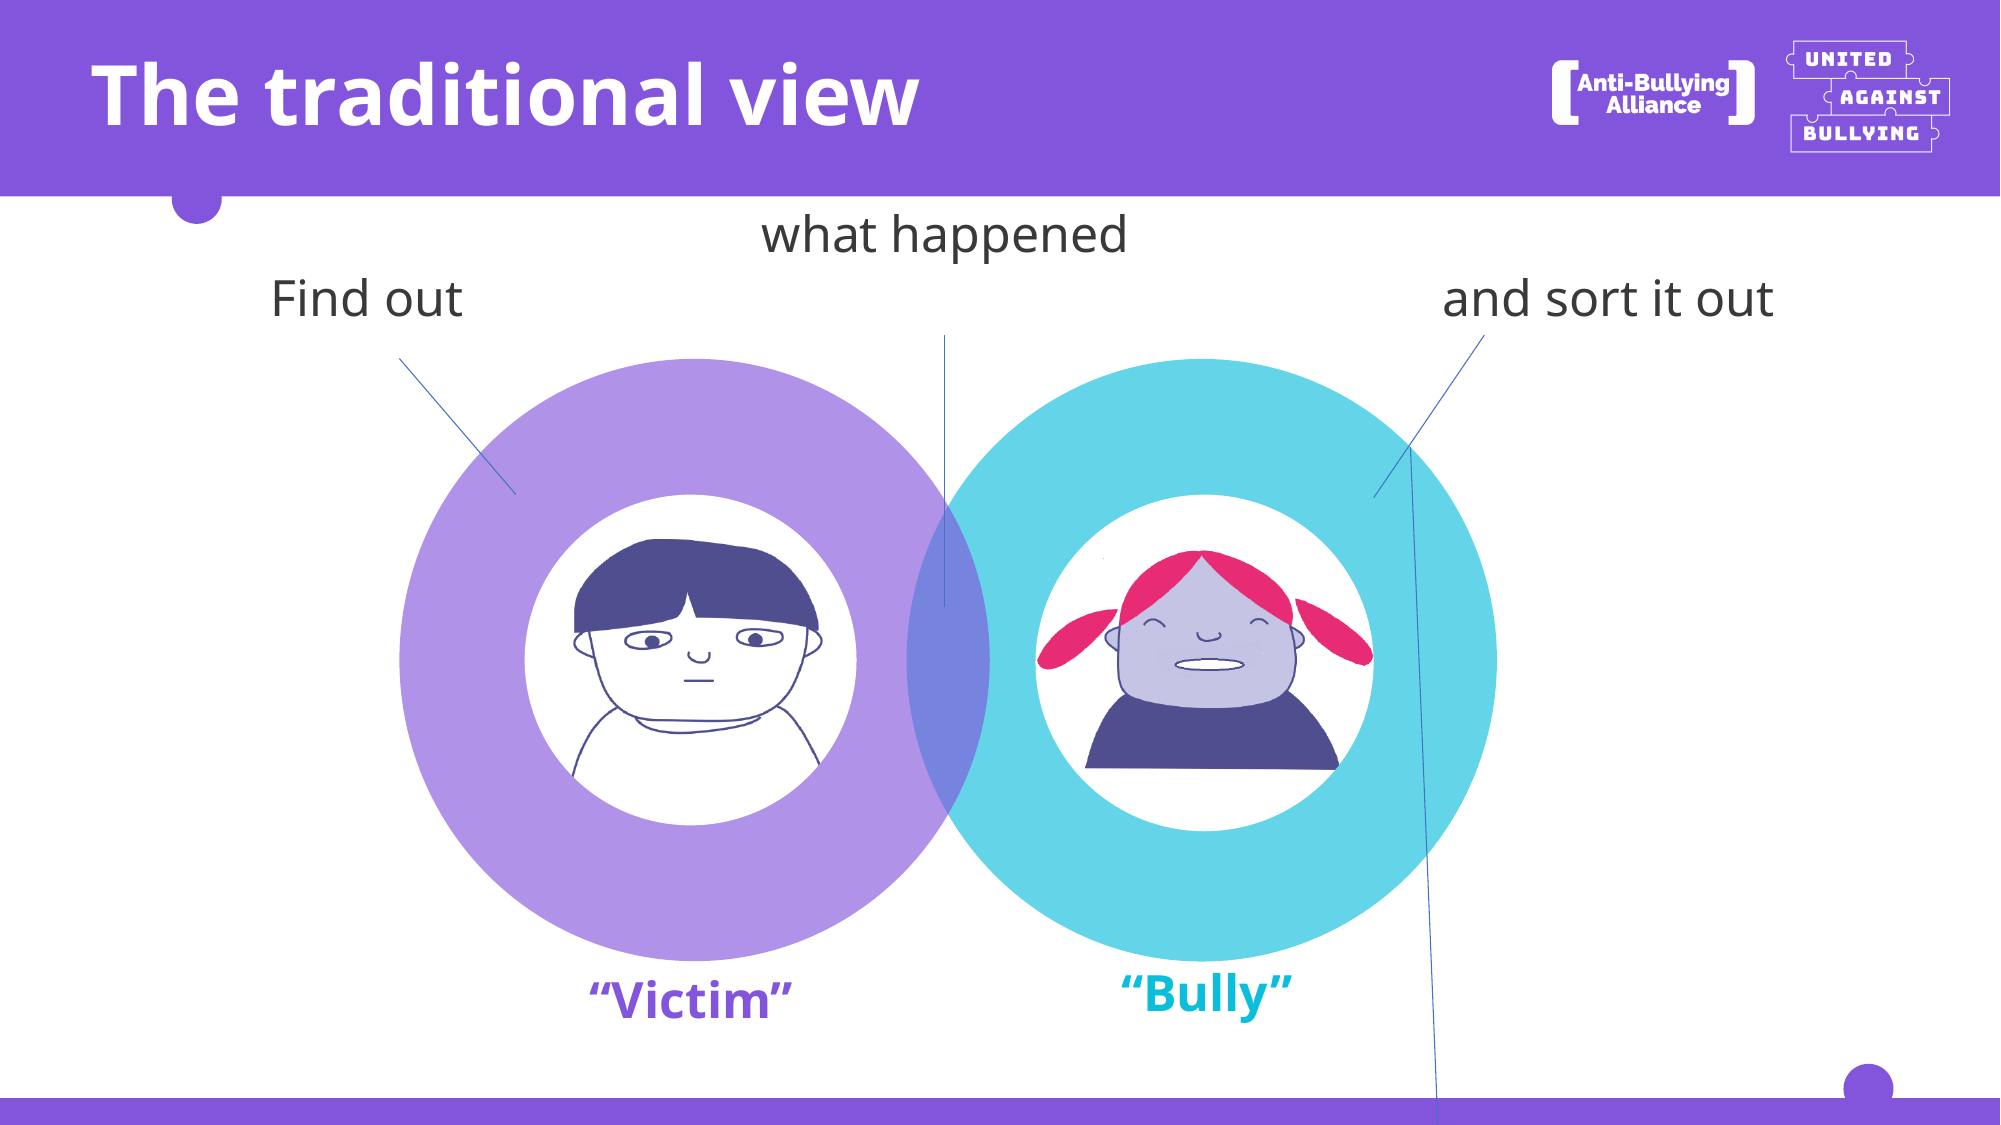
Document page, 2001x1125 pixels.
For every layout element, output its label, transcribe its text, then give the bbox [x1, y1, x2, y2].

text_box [1410, 259, 1800, 1125]
text_box [1154, 357, 1373, 494]
text_box [398, 495, 991, 961]
picture [1035, 494, 1374, 832]
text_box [0, 0, 2000, 224]
picture [1552, 60, 1755, 125]
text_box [1800, 1063, 2000, 1125]
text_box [738, 194, 1154, 608]
picture [1773, 28, 1963, 165]
text_box “Victim” [574, 961, 871, 1036]
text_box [0, 1063, 1410, 1125]
picture [524, 494, 857, 826]
text_box “Bully” [1106, 953, 1402, 1029]
text_box [948, 498, 1410, 953]
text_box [1373, 335, 1485, 498]
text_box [255, 259, 738, 495]
